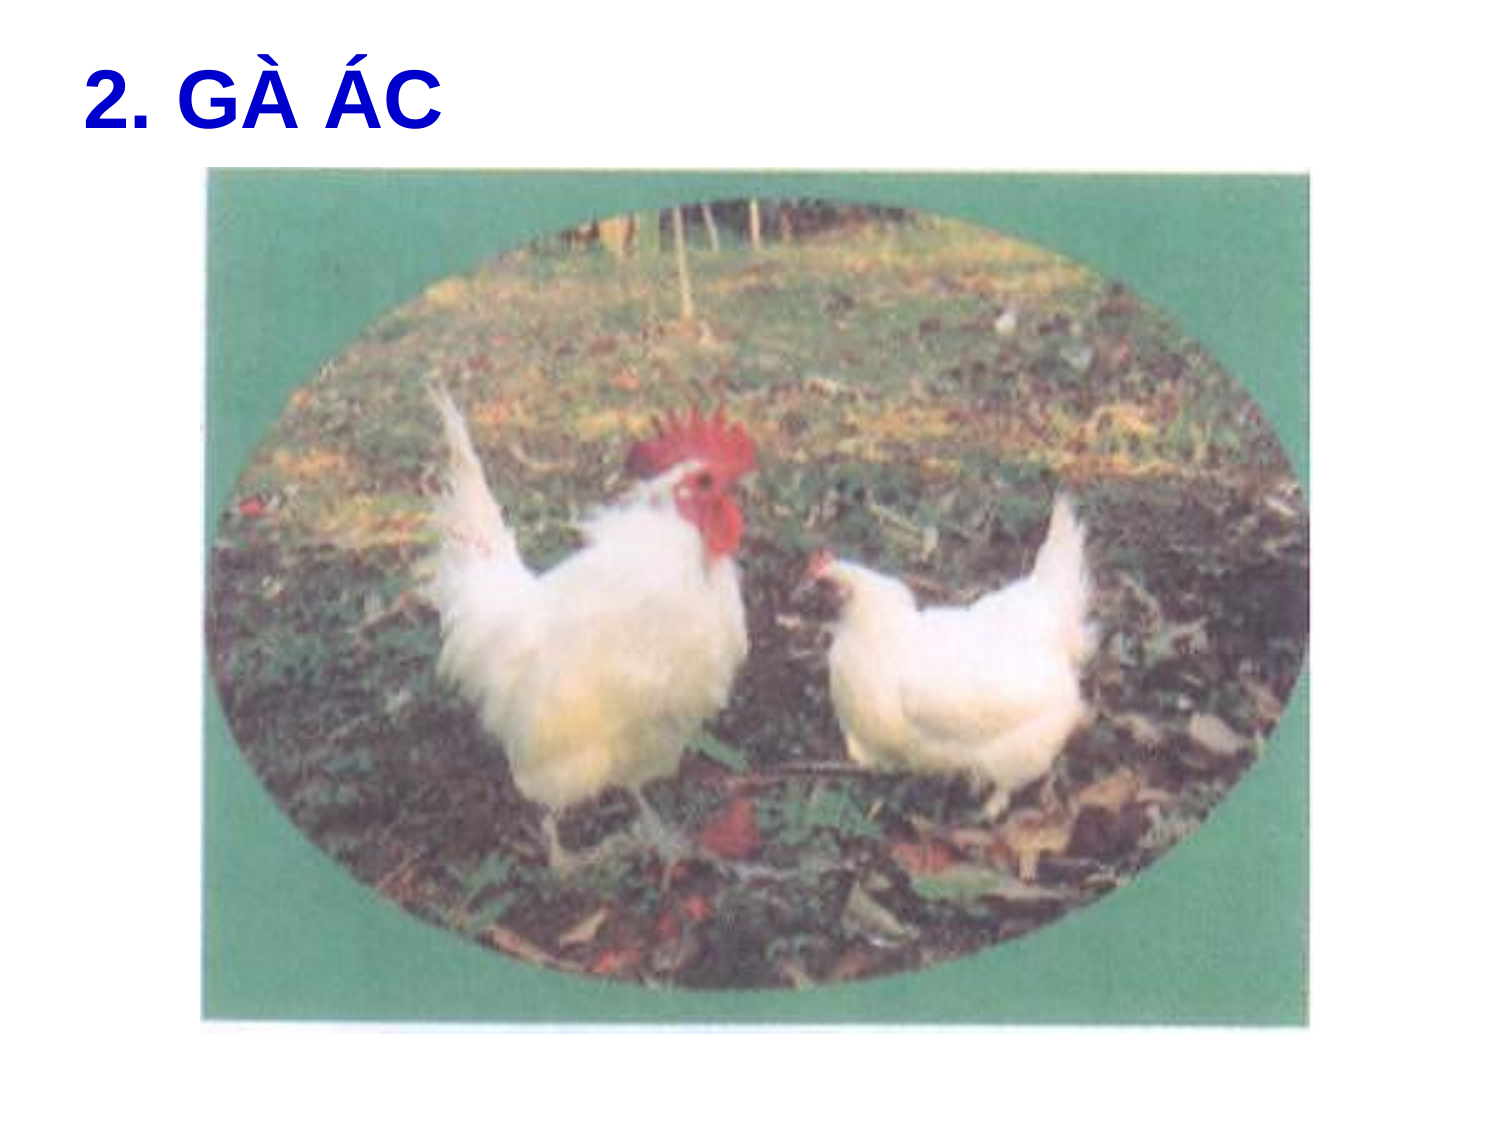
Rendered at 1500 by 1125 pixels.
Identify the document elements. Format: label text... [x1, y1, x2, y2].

text_box 2. GÀ ÁC [68, 37, 744, 153]
picture [199, 167, 1313, 1034]
